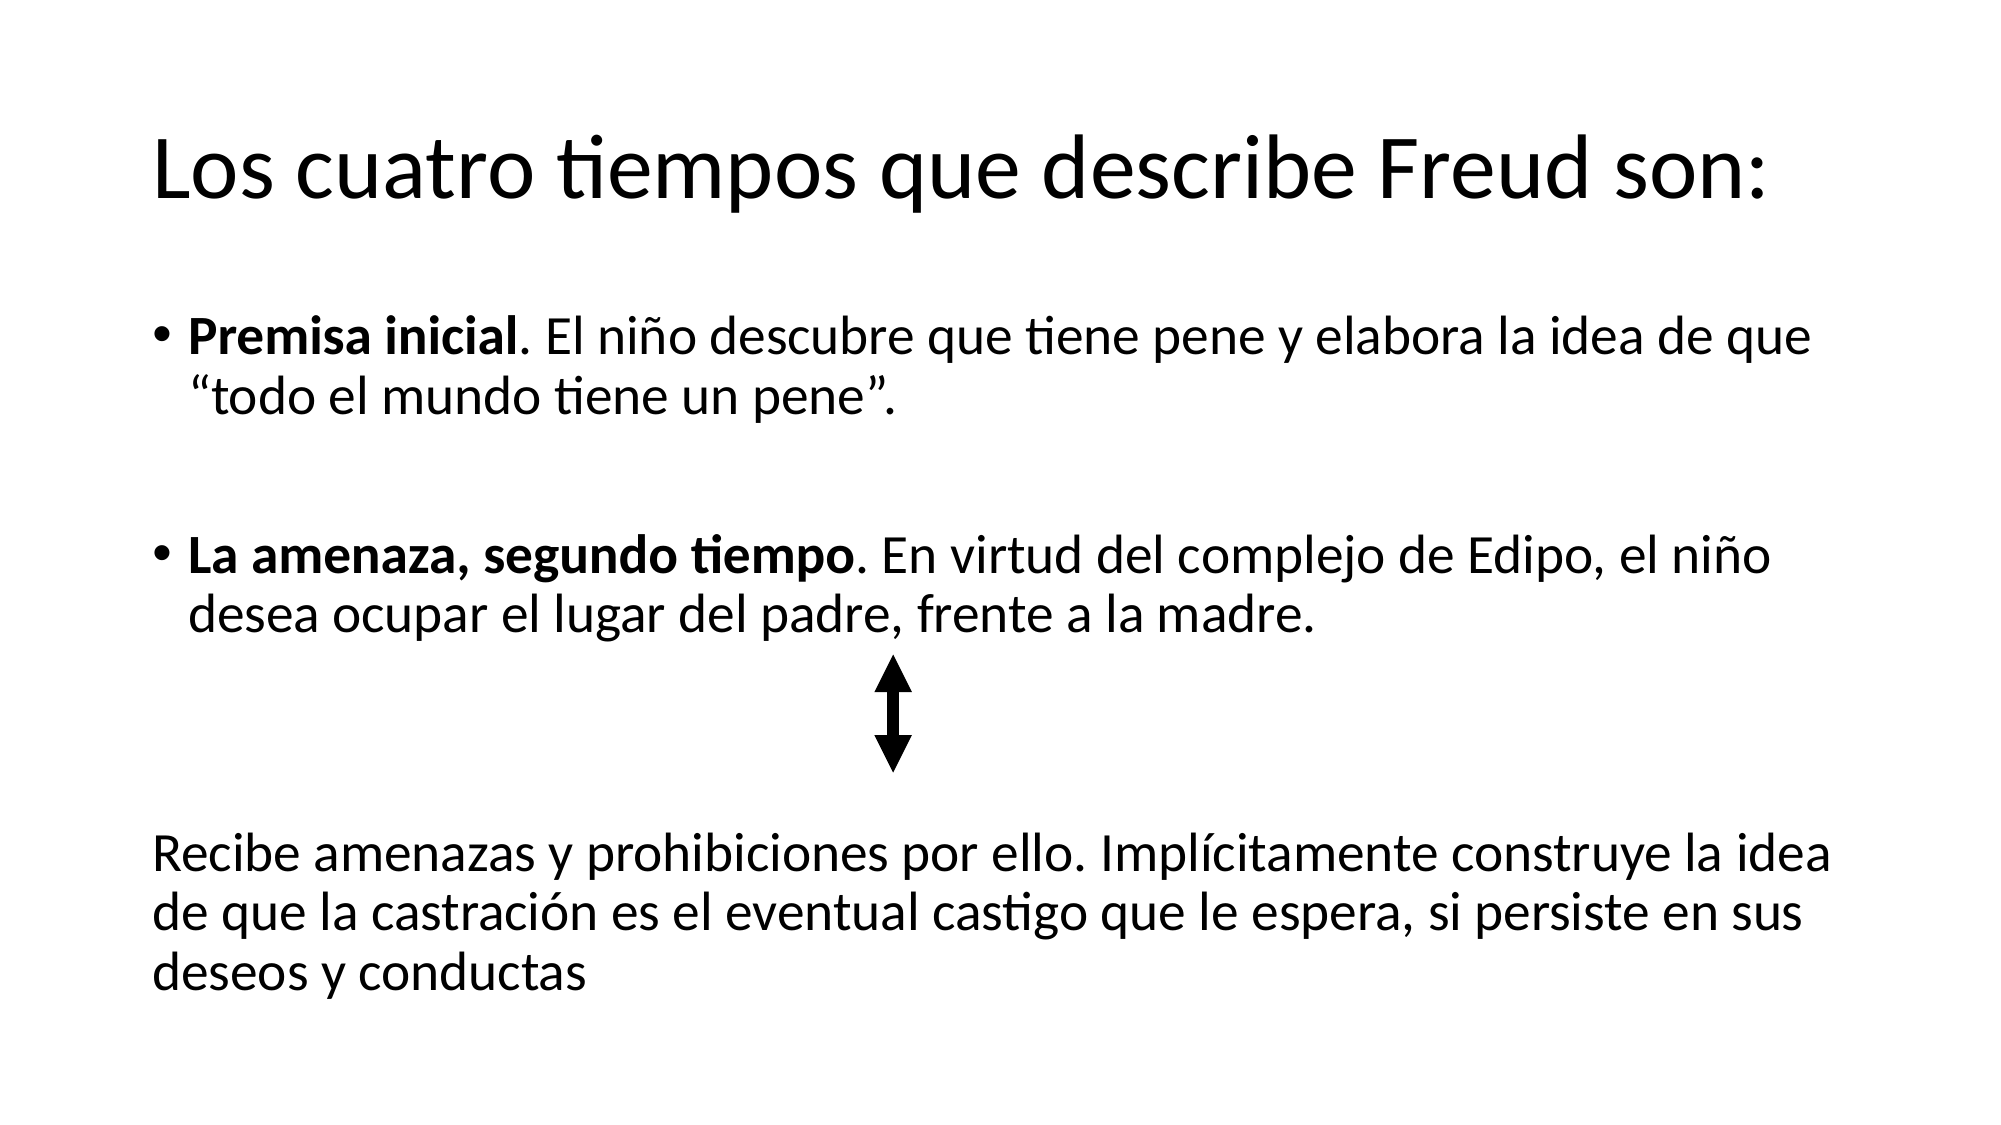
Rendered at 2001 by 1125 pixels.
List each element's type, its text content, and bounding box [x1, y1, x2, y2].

list Premisa inicial. El niño descubre que tiene pene y elabora la idea de que “todo el mundo tiene un pene”. La amenaza, segundo tiempo. En virtud del complejo de Edipo, el niño desea ocupar el lugar del padre, frente a la madre. Recibe amenazas y prohibiciones por ello. Implícitamente construye la idea de que la castración es el eventual castigo que le espera, si persiste en sus deseos y conductas [137, 299, 1863, 1014]
title Los cuatro tiempos que describe Freud son: [137, 59, 1863, 278]
